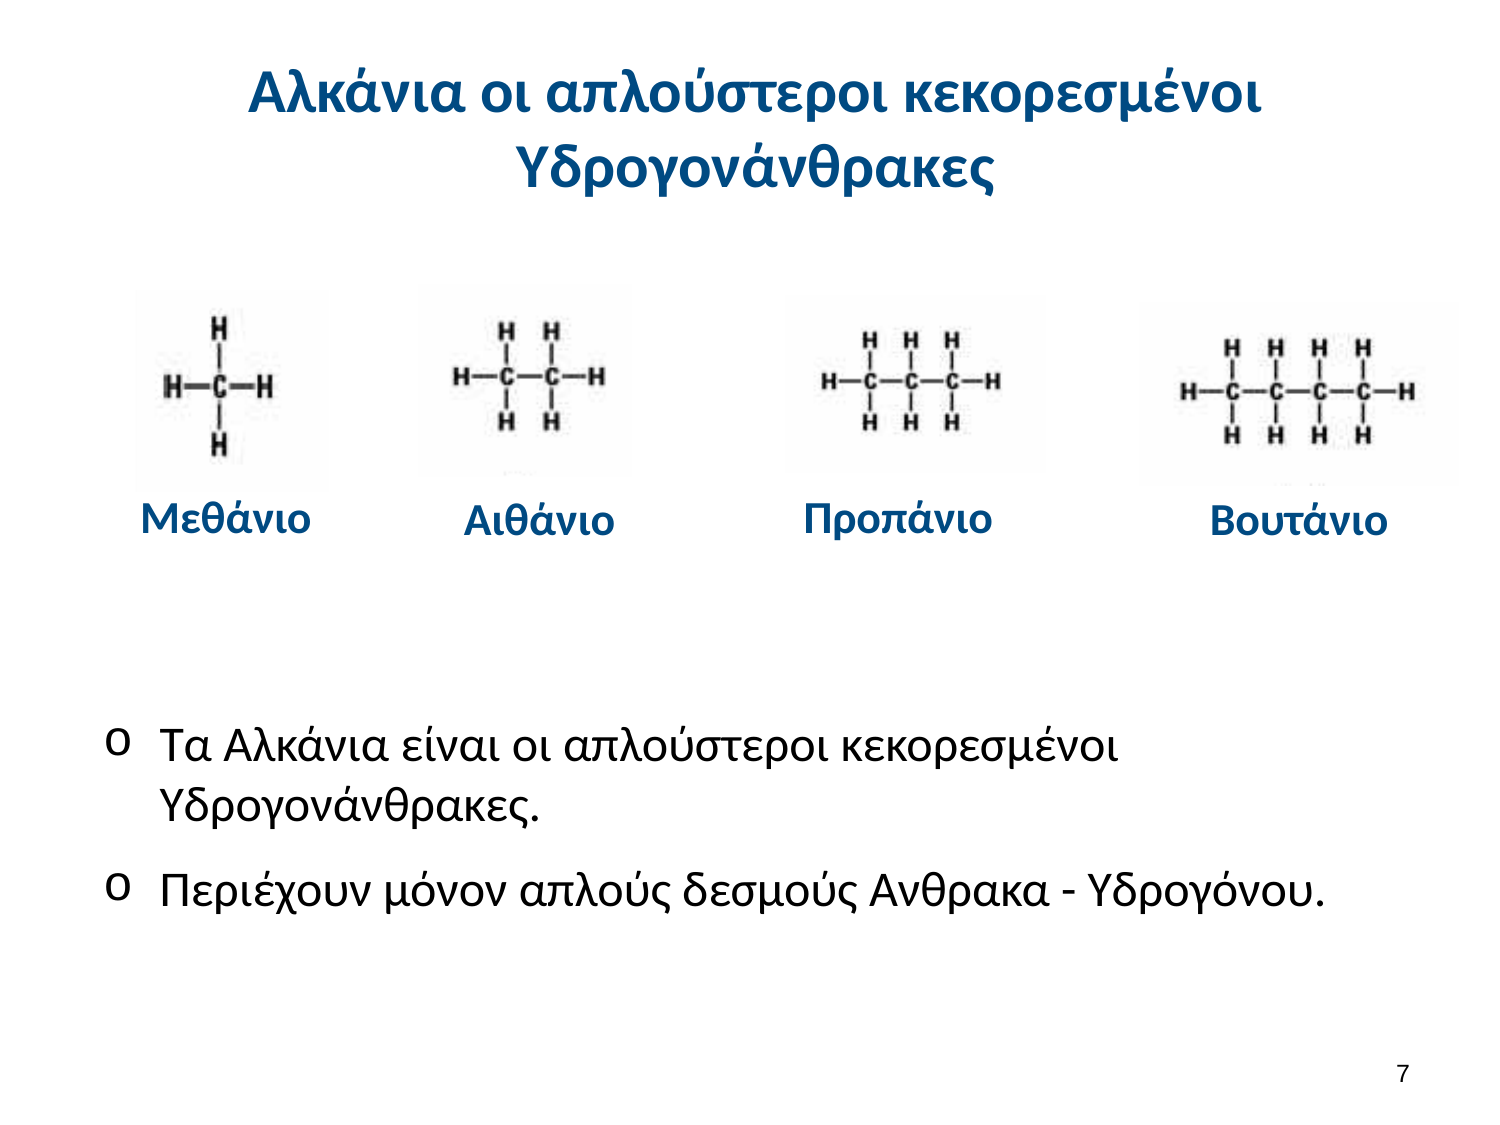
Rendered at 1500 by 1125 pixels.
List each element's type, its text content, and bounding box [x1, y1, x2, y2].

picture [785, 295, 1046, 476]
picture [418, 284, 632, 487]
picture [1139, 301, 1459, 486]
text_box Τα Αλκάνια είναι οι απλούστεροι κεκορεσμένοι Υδρογονάνθρακες. Περιέχουν μόνον απλούς δεσμούς Ανθρακα - Υδρογόνου. [88, 704, 1376, 924]
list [135, 290, 329, 492]
title Αλκάνια οι απλούστεροι κεκορεσμένοι Υδρογονάνθρακες [41, 42, 1471, 209]
text_box Βουτάνιο [1194, 494, 1404, 553]
text_box Προπάνιο [788, 484, 1009, 550]
text_box Αιθάνιο [449, 493, 631, 553]
text_box Μεθάνιο [125, 479, 327, 550]
slide_number 6 [1074, 1042, 1425, 1103]
